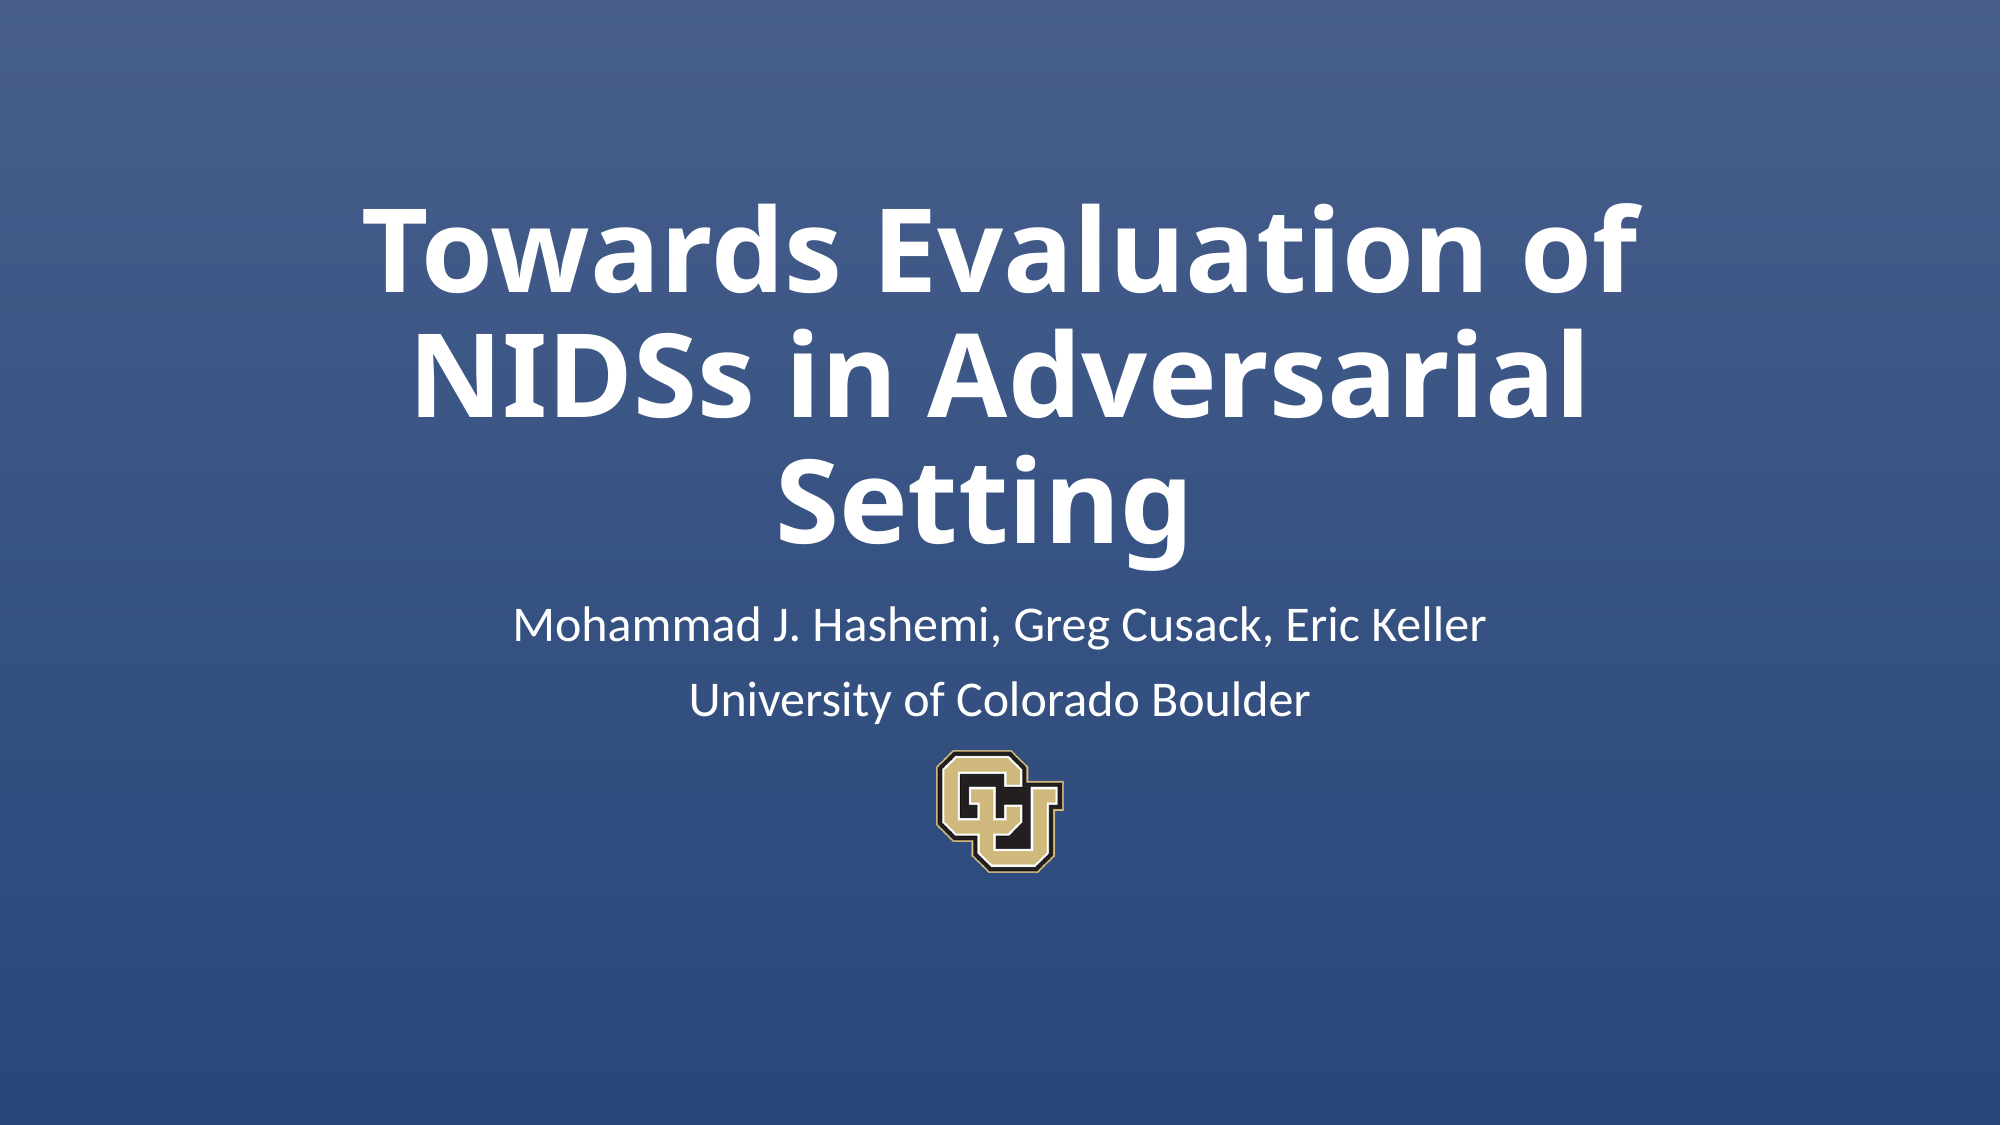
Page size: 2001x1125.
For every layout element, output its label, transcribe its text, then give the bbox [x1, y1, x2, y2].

title Towards Evaluation of NIDSs in Adversarial Setting [249, 184, 1750, 576]
subtitle Mohammad J. Hashemi, Greg Cusack, Eric Keller University of Colorado Boulder [249, 590, 1750, 863]
picture [935, 743, 1065, 882]
